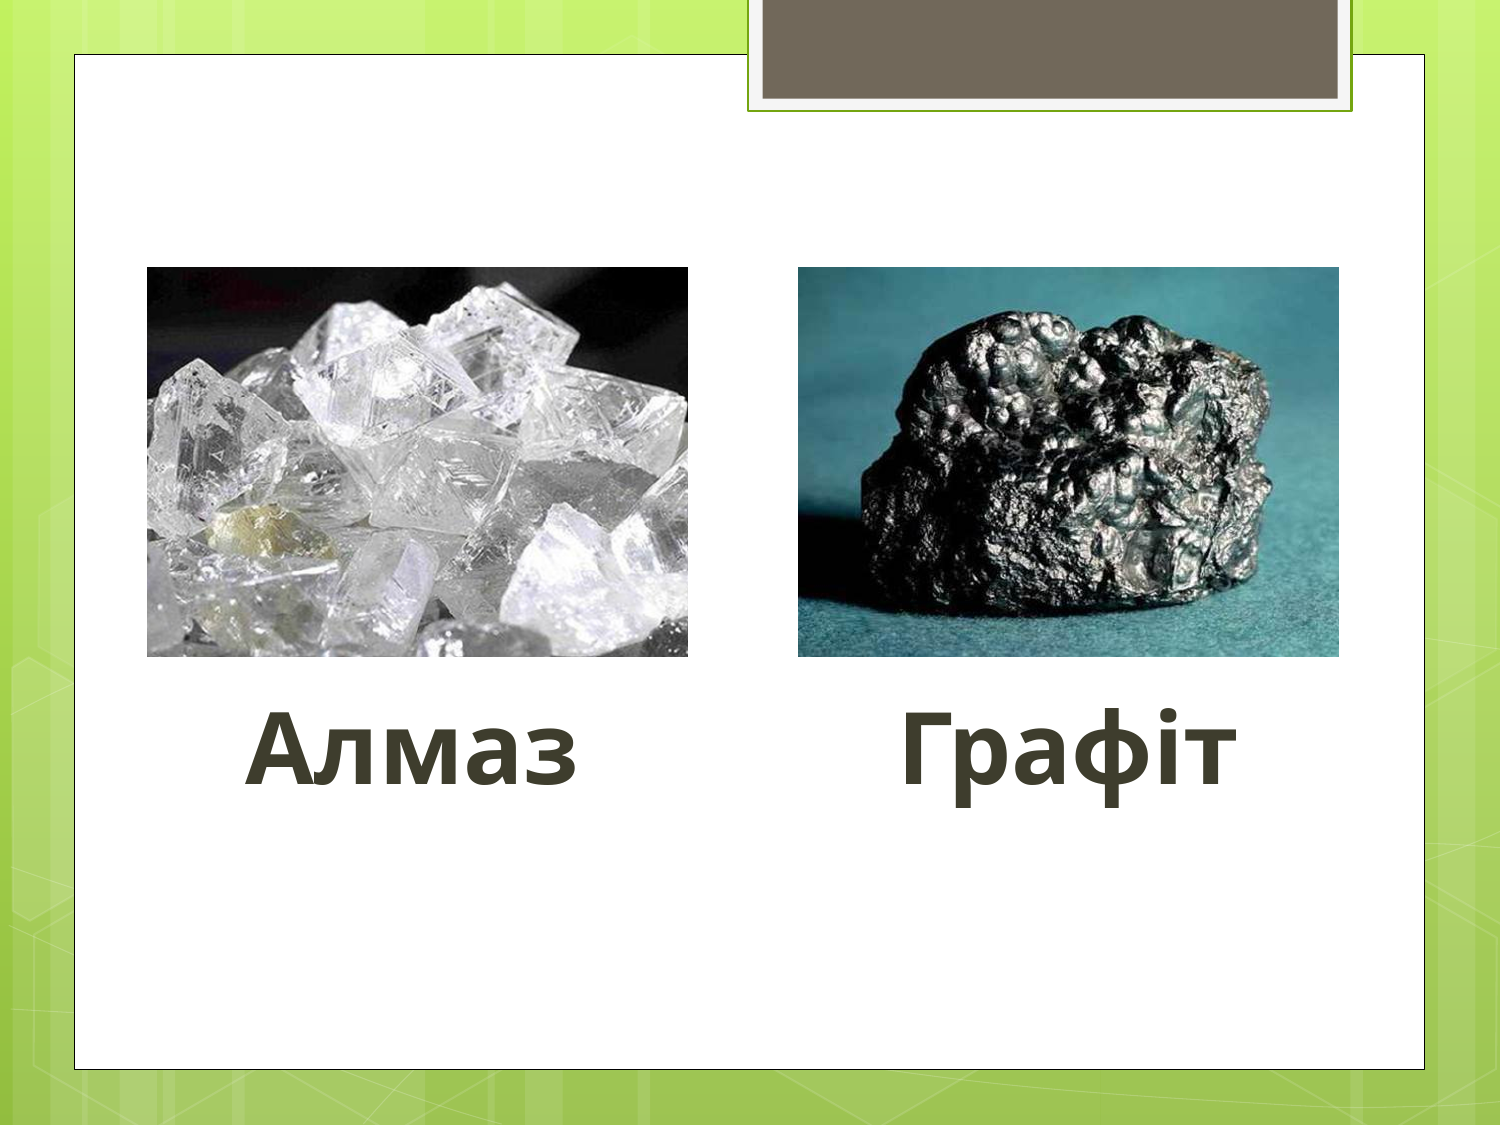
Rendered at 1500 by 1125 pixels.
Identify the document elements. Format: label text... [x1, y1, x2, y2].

text_box Графіт [798, 677, 1339, 812]
picture [798, 267, 1339, 658]
picture [147, 266, 688, 658]
text_box Алмаз [142, 677, 683, 812]
